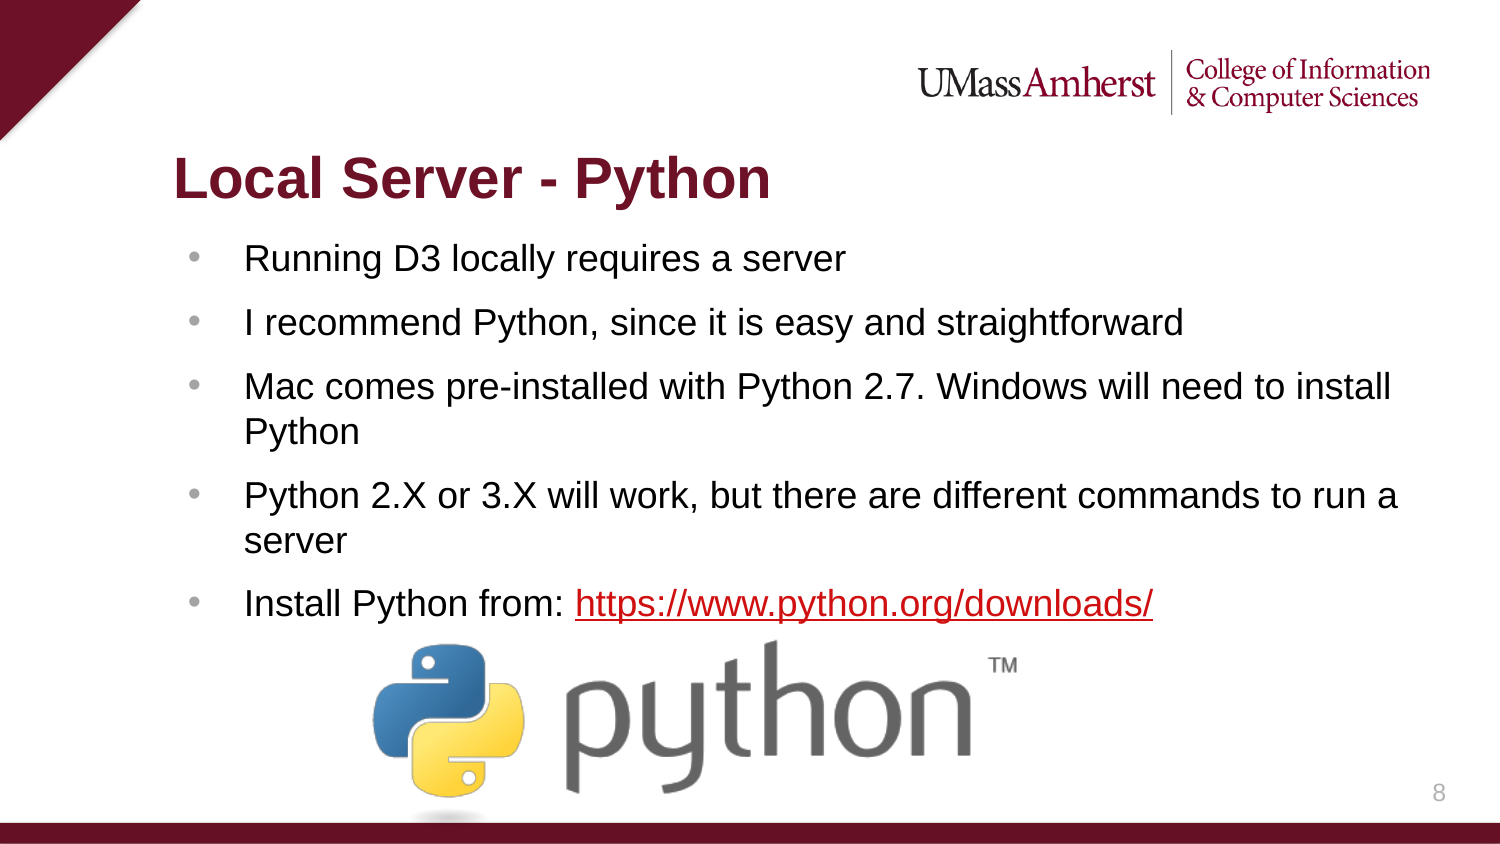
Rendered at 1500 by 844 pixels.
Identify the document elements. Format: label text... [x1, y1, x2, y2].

slide_number 7 [1111, 769, 1462, 815]
list Running D3 locally requires a server I recommend Python, since it is easy and straightforward Mac comes pre-installed with Python 2.7. Windows will need to install Python Python 2.X or 3.X will work, but there are different commands to run a server Install Python from: https://www.python.org/downloads/ [173, 226, 1415, 715]
picture [365, 636, 1068, 844]
list Local Server - Python [173, 99, 1200, 211]
